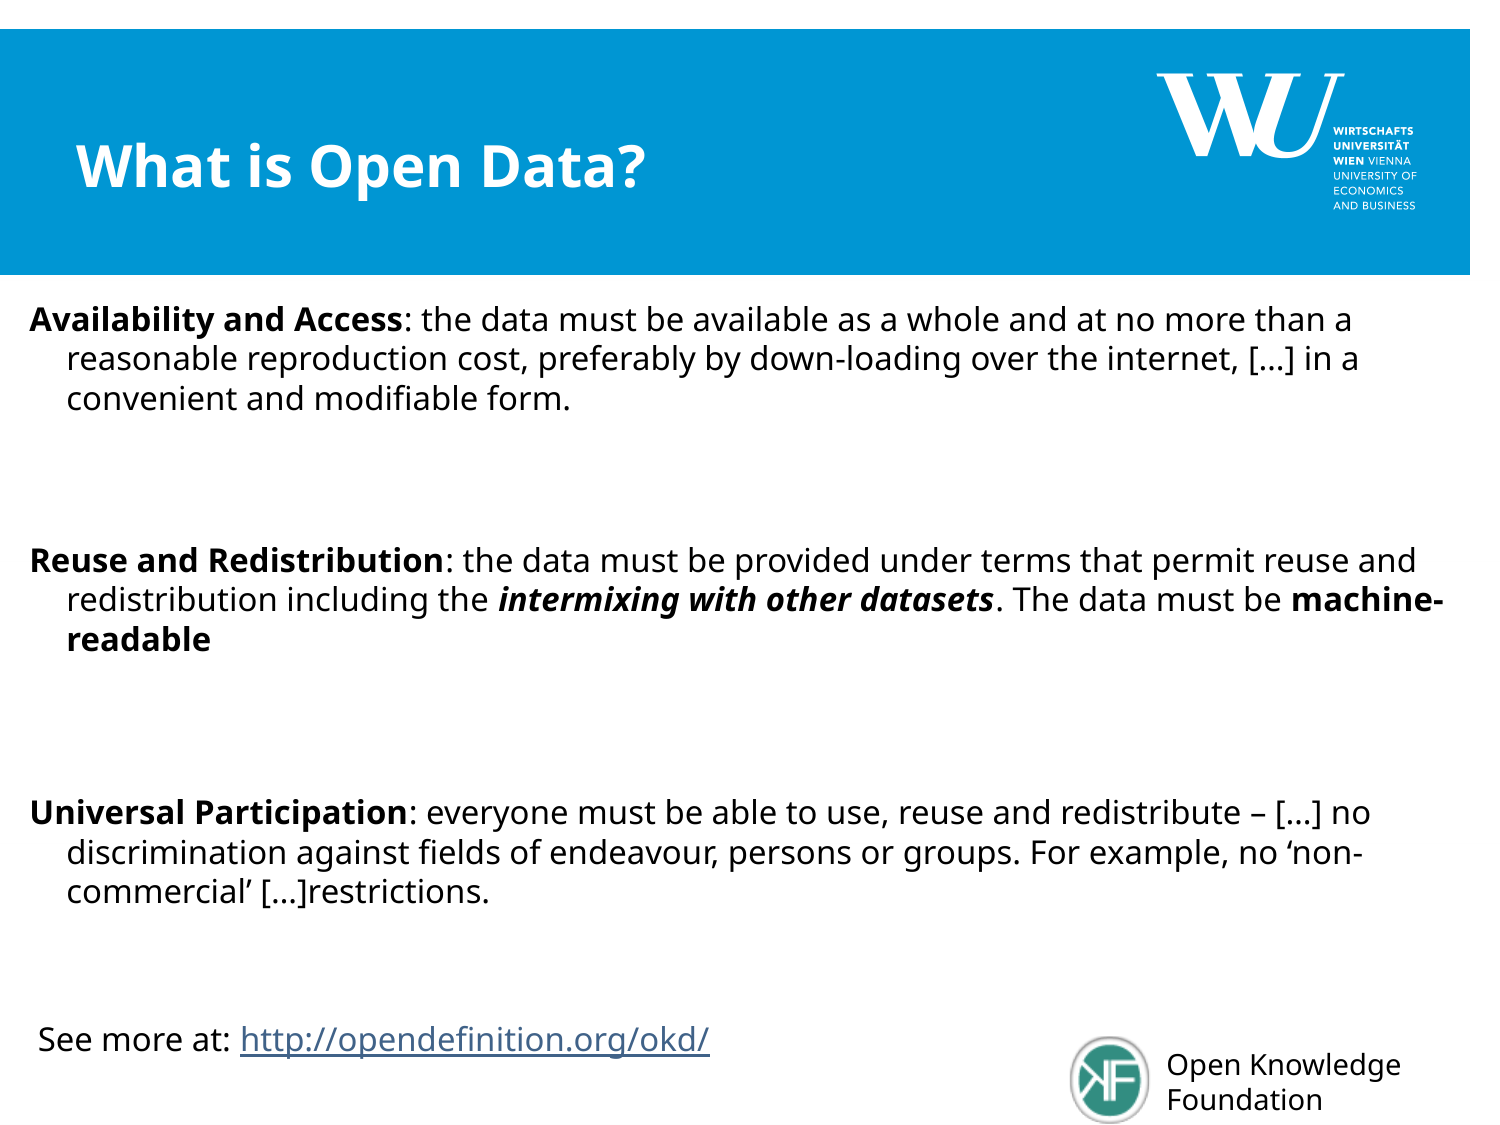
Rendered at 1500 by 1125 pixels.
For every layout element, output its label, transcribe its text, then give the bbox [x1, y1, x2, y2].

text_box Open Knowledge Foundation [1154, 1039, 1500, 1124]
list Availability and Access: the data must be available as a whole and at no more than a reasonable reproduction cost, preferably by down-loading over the internet, […] in a convenient and modifiable form. Reuse and Redistribution: the data must be provided under terms that permit reuse and redistribution including the intermixing with other datasets. The data must be machine-readable Universal Participation: everyone must be able to use, reuse and redistribute – […] no discrimination against fields of endeavour, persons or groups. For example, no ‘non-commercial’ […]restrictions. See more at: http://opendefinition.org/okd/ [29, 290, 1471, 1078]
picture [1158, 74, 1344, 158]
title What is Open Data? [76, 70, 1107, 259]
picture [0, 0, 1500, 1125]
